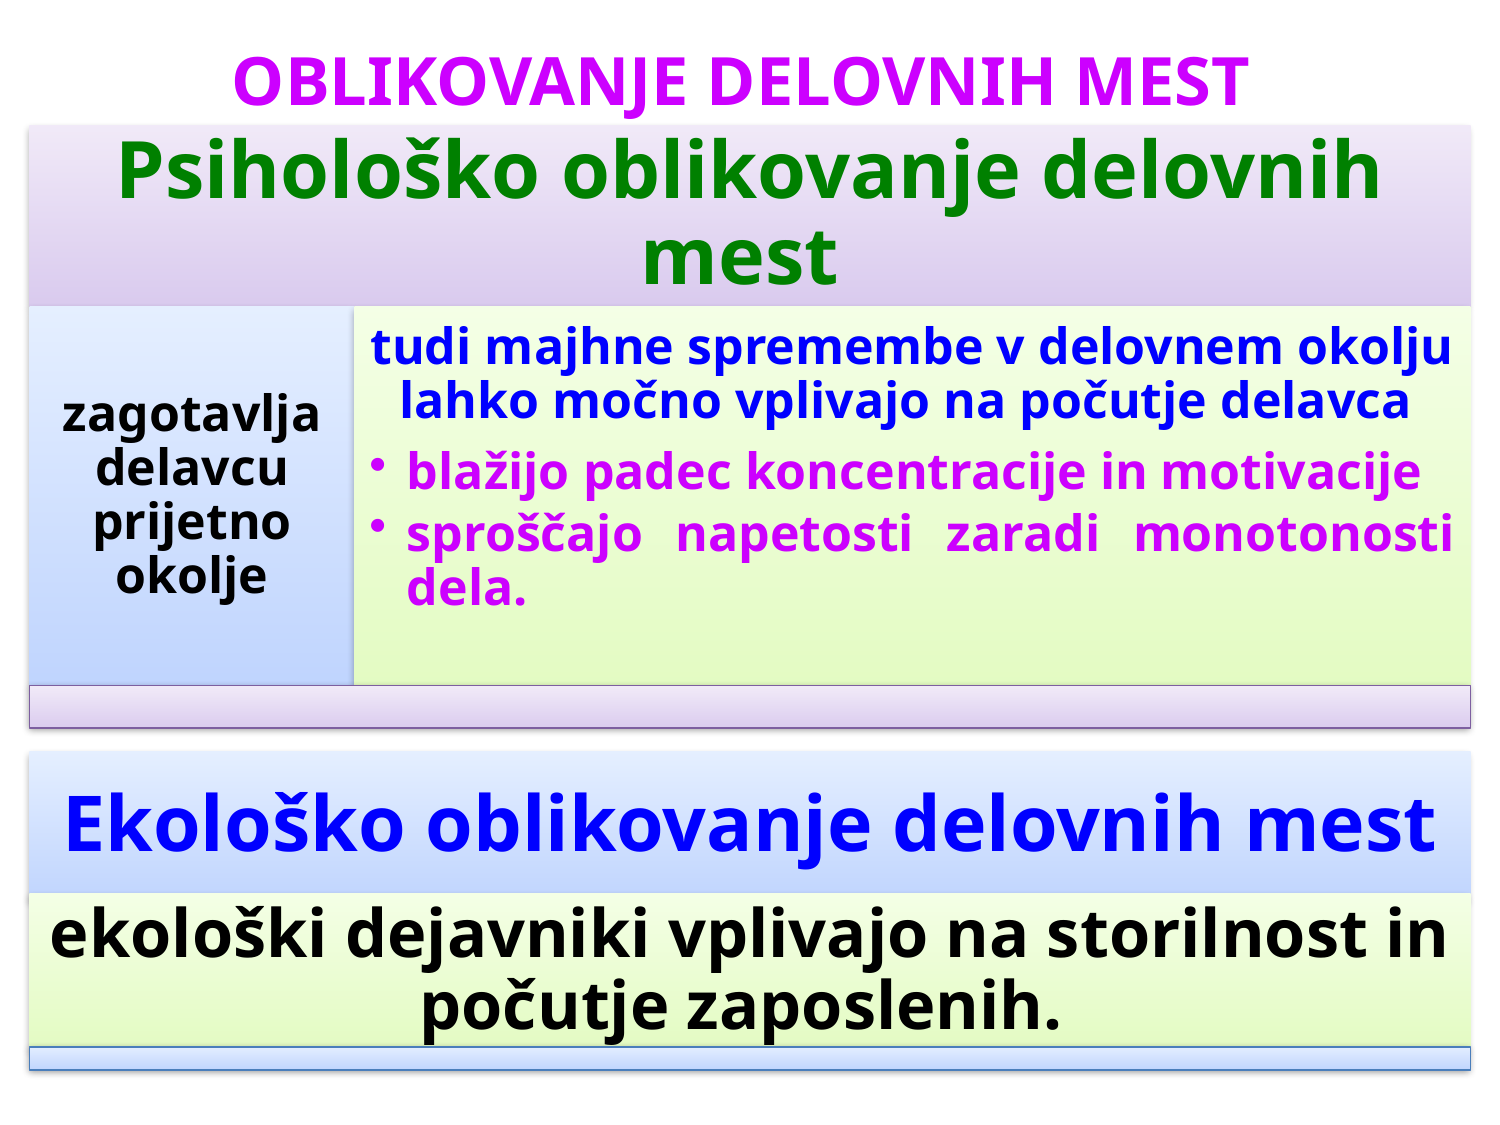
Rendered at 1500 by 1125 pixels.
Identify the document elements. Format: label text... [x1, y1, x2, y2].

list OBLIKOVANJE DELOVNIH MEST [17, 31, 1483, 1094]
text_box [29, 125, 1471, 729]
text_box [29, 762, 1471, 1100]
